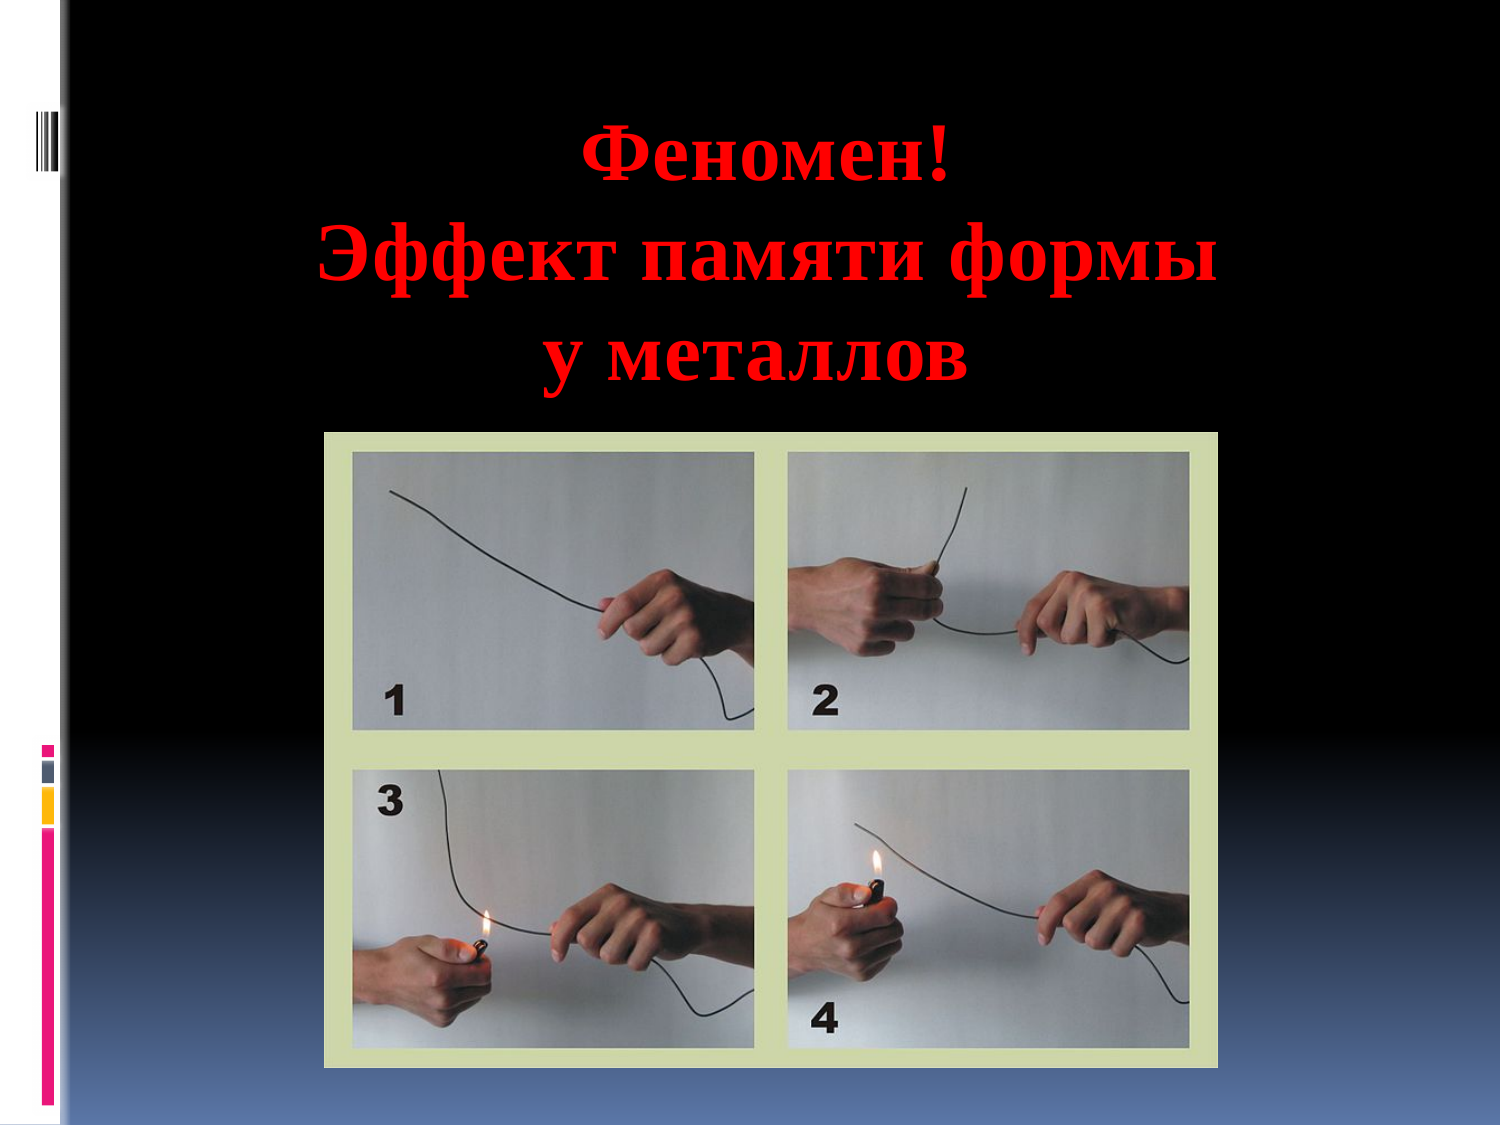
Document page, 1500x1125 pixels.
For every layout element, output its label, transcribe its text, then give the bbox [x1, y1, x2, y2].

title Феномен! Эффект памяти формы у металлов [0, 90, 1500, 746]
picture [324, 432, 1219, 1069]
